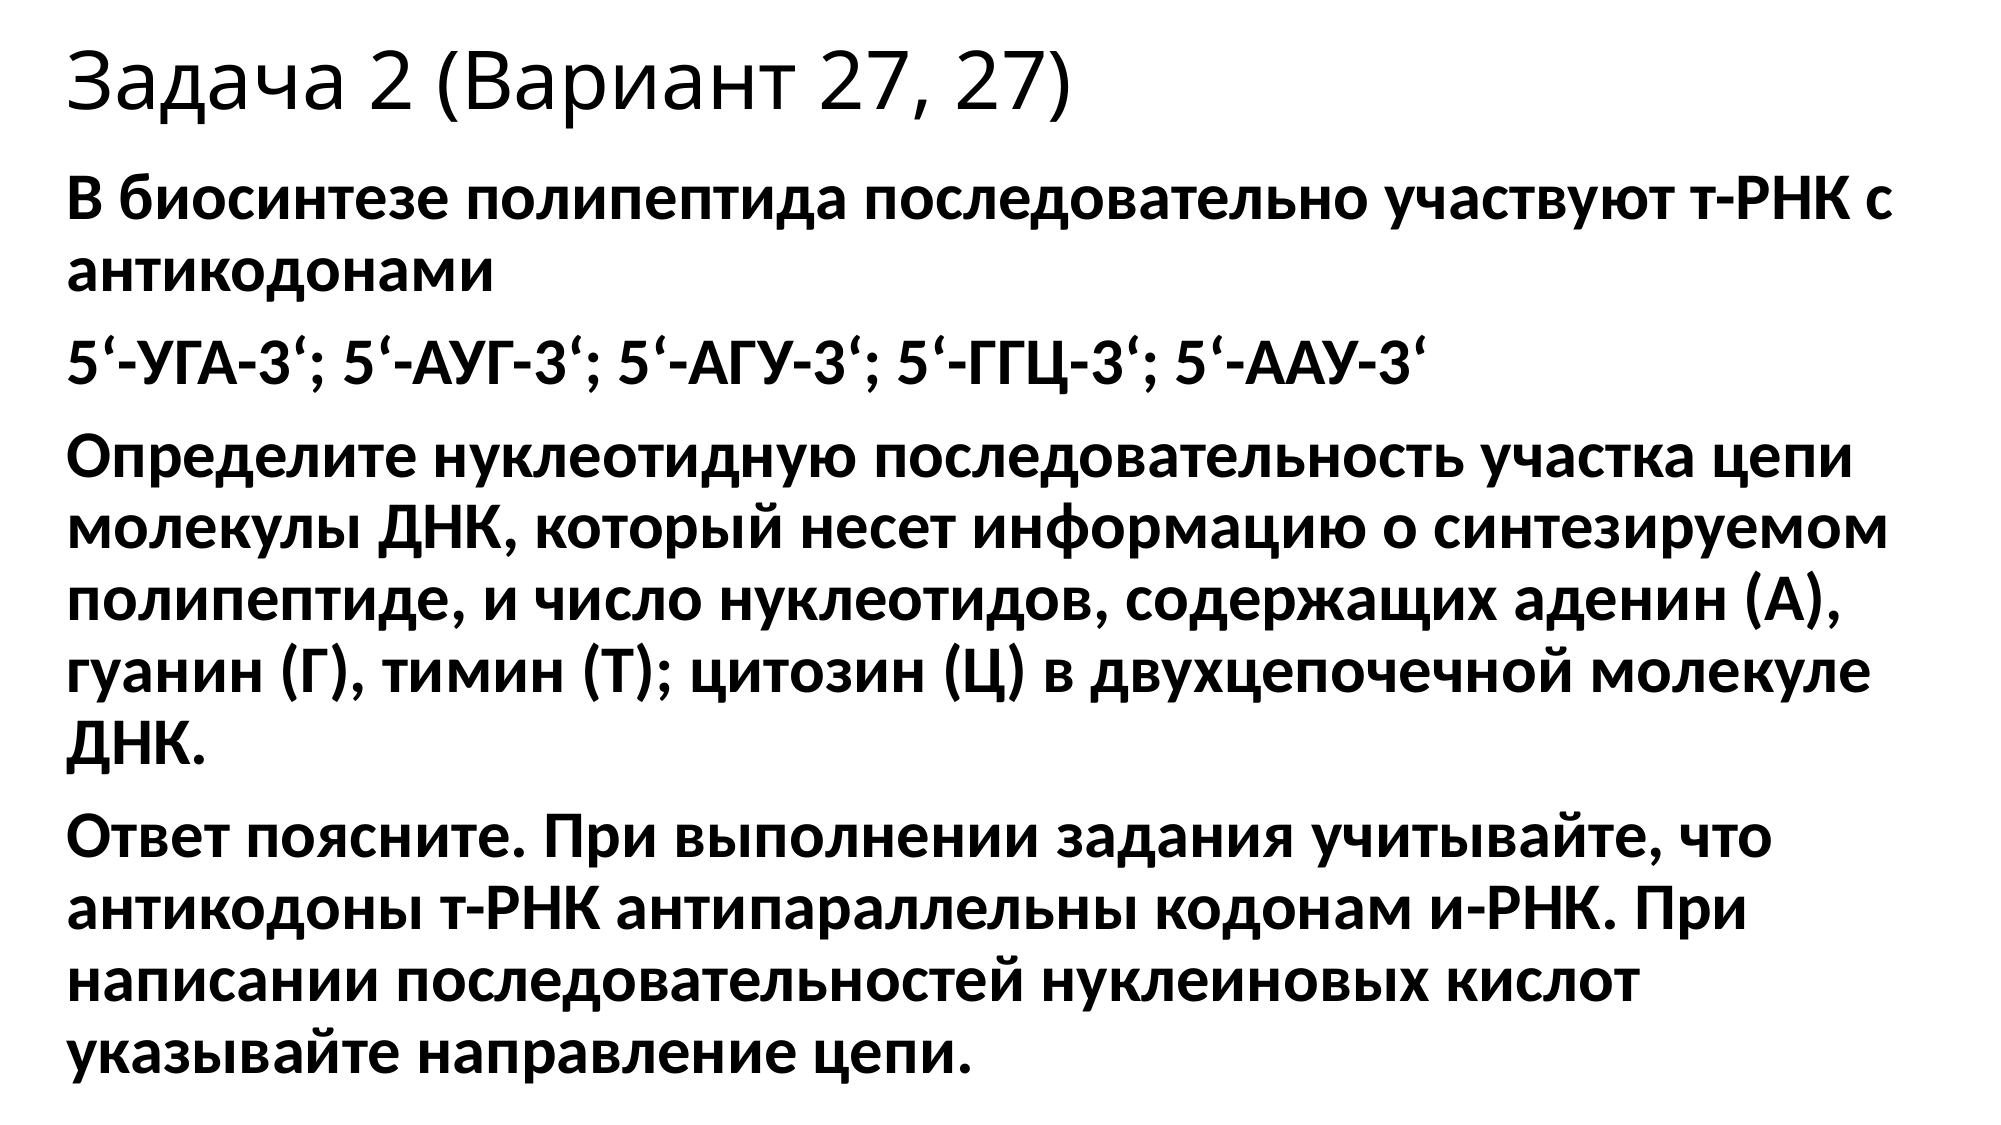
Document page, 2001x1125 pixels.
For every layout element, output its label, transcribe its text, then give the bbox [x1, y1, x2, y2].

title Задача 2 (Вариант 27, 27) [51, 31, 1935, 135]
list В биосинтезе полипептида последовательно участвуют т-РНК с антикодонами 5‘-УГА-3‘; 5‘-АУГ-3‘; 5‘-АГУ-3‘; 5‘-ГГЦ-3‘; 5‘-ААУ-3‘ Определите нуклеотидную последовательность участка цепи молекулы ДНК, который несет информацию о синтезируемом полипептиде, и число нуклеотидов, содержащих аденин (А), гуанин (Г), тимин (Т); цитозин (Ц) в двухцепочечной молекуле ДНК. Ответ поясните. При выполнении задания учитывайте, что антикодоны т-РНК антипараллельны кодонам и-РНК. При написании последовательностей нуклеиновых кислот указывайте направление цепи. [51, 154, 1955, 1071]
